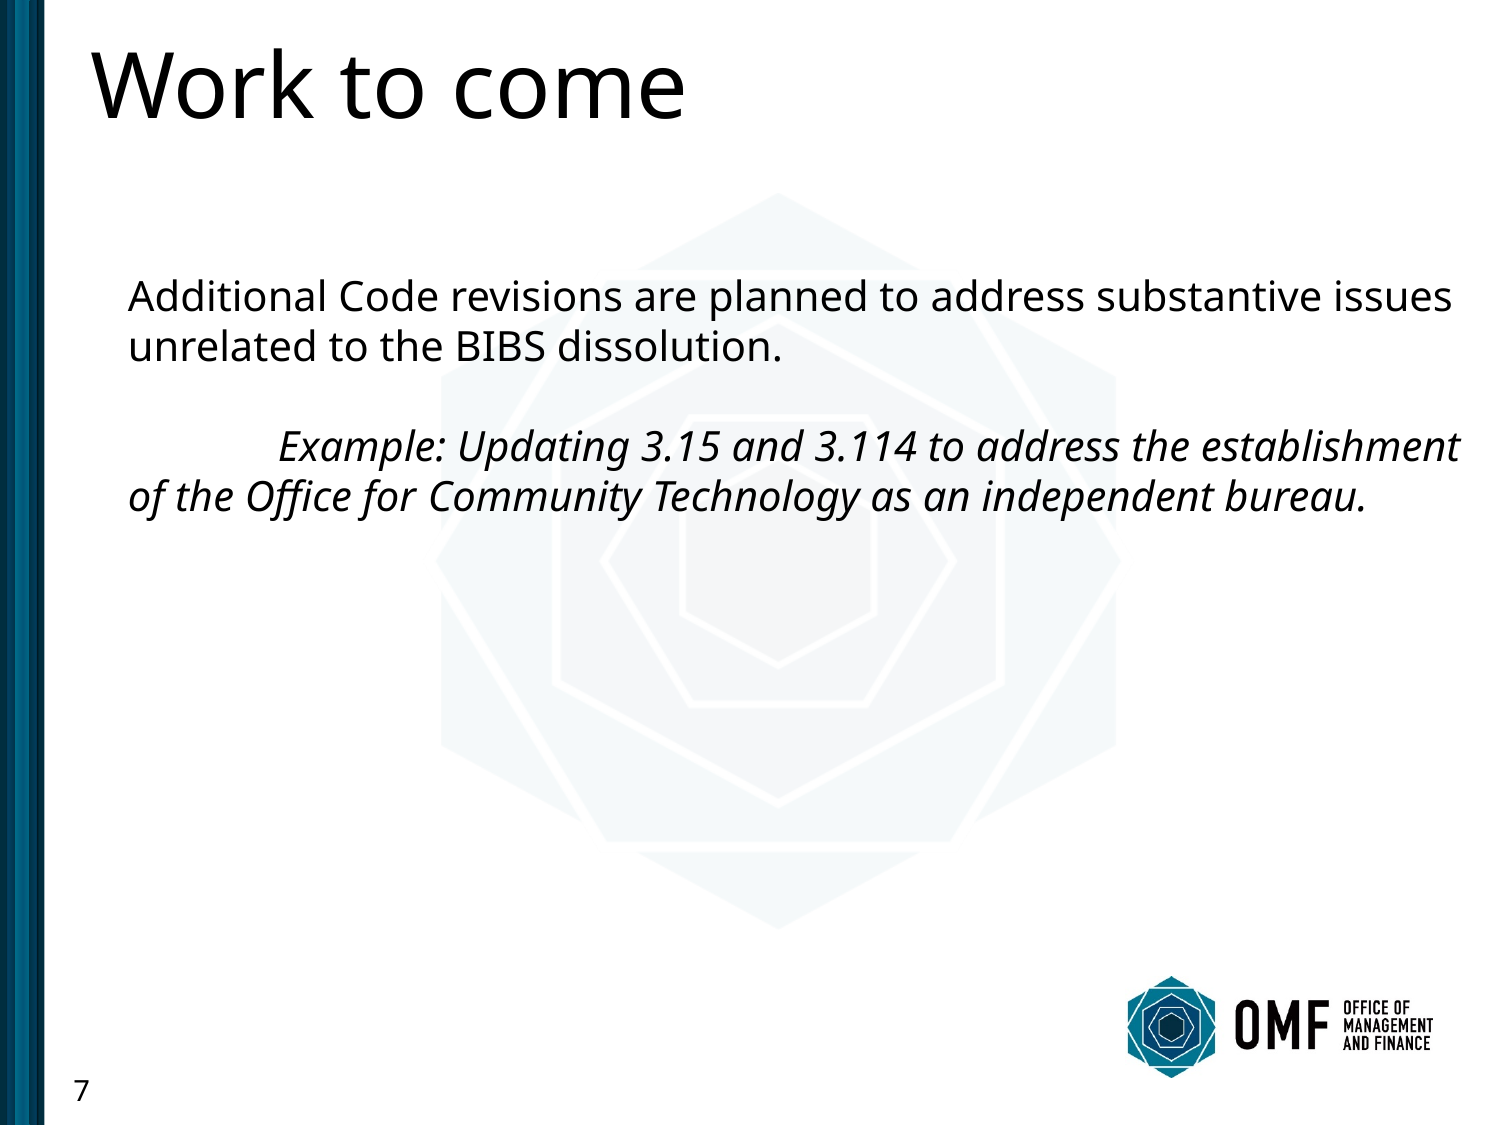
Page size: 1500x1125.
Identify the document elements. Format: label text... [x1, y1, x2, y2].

title Work to come [0, 43, 1500, 137]
slide_number 7 [44, 1058, 119, 1125]
text_box Additional Code revisions are planned to address substantive issues unrelated to the BIBS dissolution. Example: Updating 3.15 and 3.114 to address the establishment of the Office for Community Technology as an independent bureau. [0, 262, 1500, 728]
picture [1125, 976, 1433, 1078]
